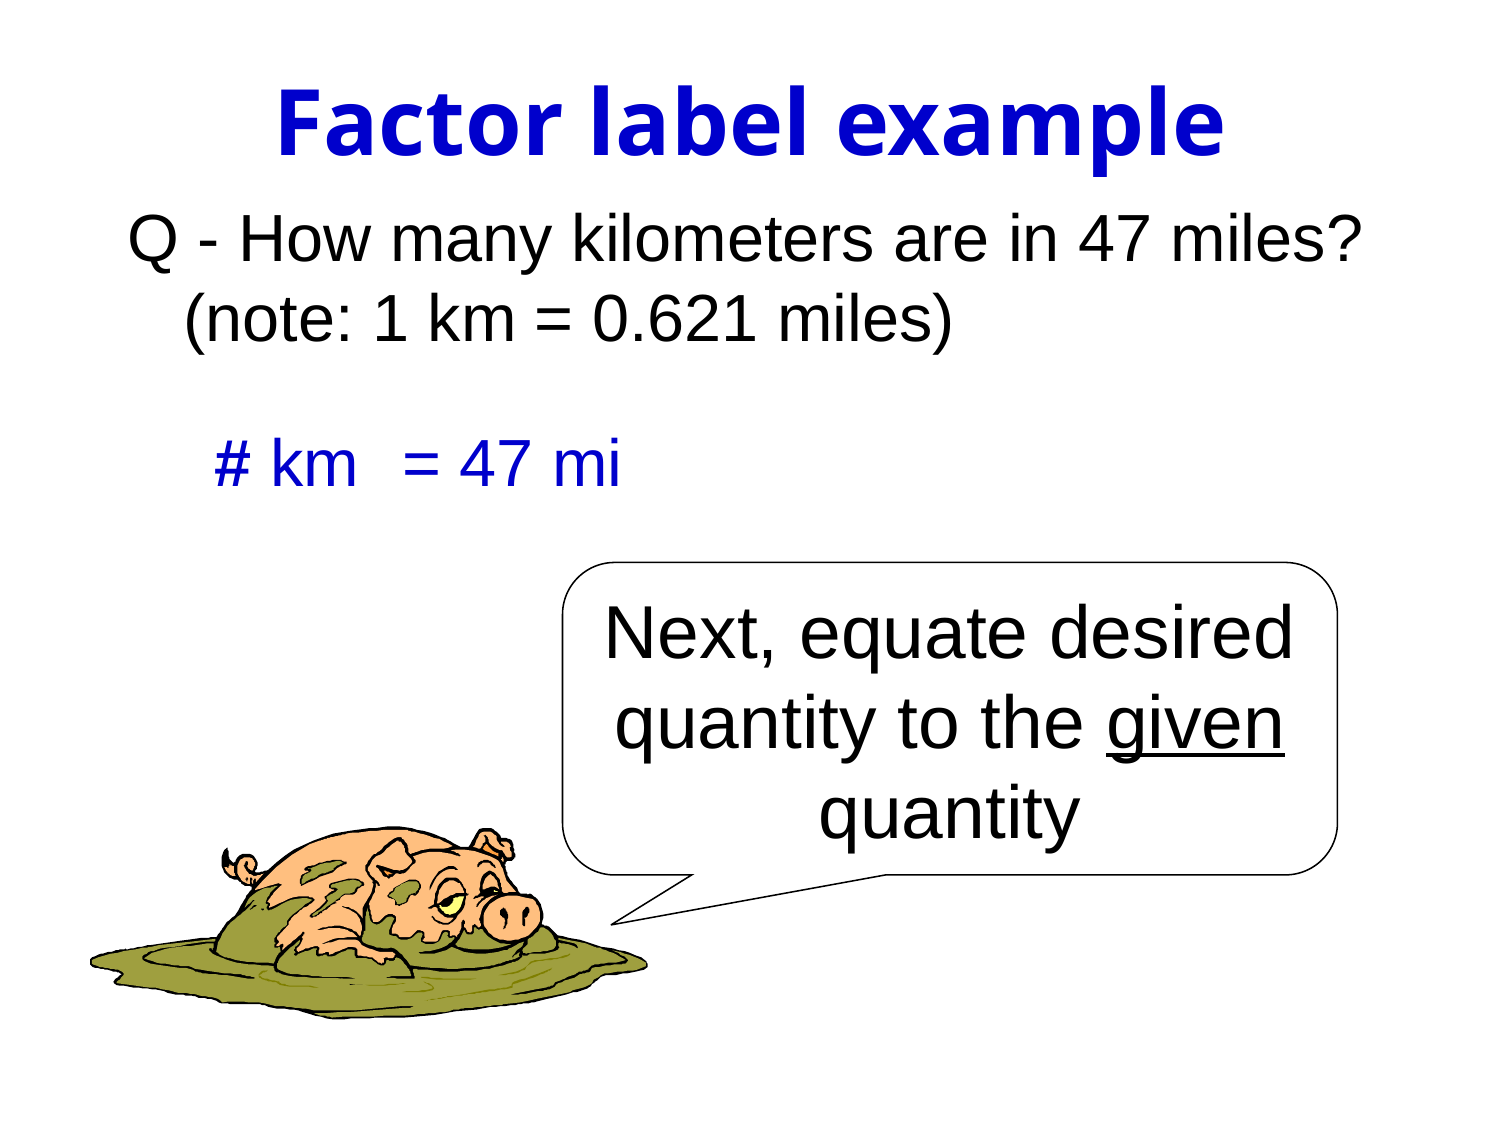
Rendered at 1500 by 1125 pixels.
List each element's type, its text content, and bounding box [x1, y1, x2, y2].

text_box = 47 mi [387, 412, 663, 513]
title Factor label example [112, 50, 1388, 188]
list Q - How many kilometers are in 47 miles? (note: 1 km = 0.621 miles) [112, 188, 1388, 363]
text_box # km [199, 412, 387, 513]
text_box Next, equate desired quantity to the given quantity [562, 562, 1338, 918]
picture [87, 825, 651, 1021]
